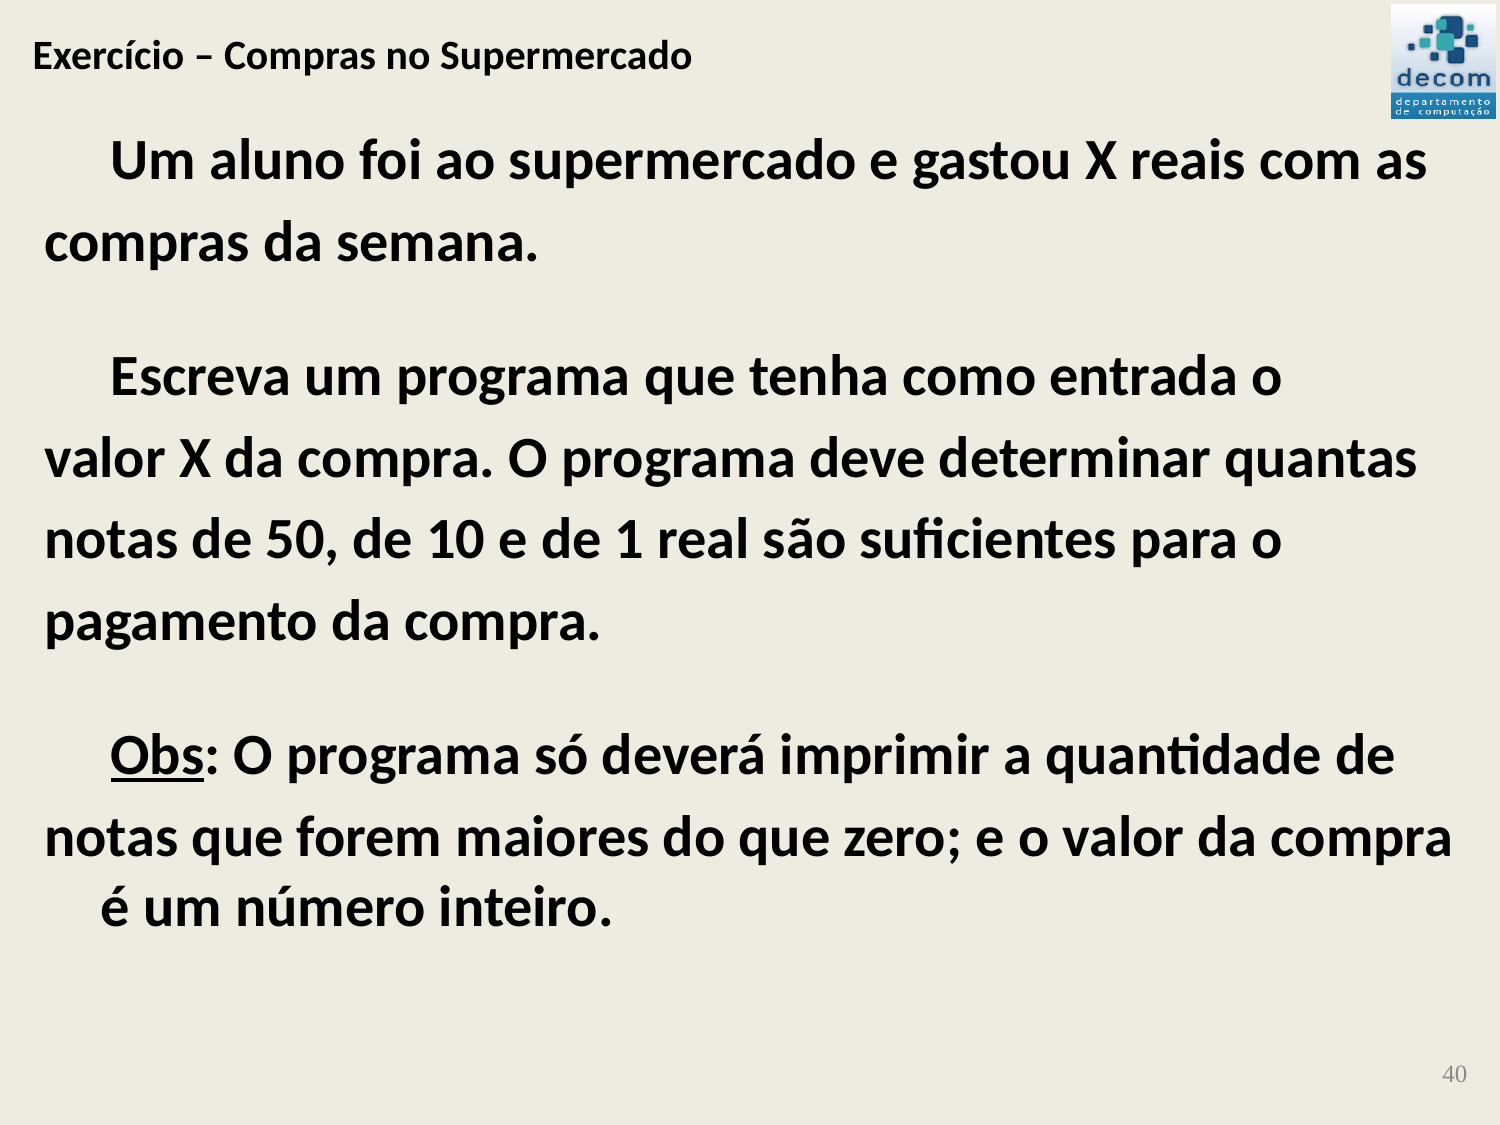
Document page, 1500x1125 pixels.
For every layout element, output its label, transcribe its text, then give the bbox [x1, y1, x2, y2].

list Um aluno foi ao supermercado e gastou X reais com as compras da semana. Escreva um programa que tenha como entrada o valor X da compra. O programa deve determinar quantas notas de 50, de 10 e de 1 real são suficientes para o pagamento da compra. Obs: O programa só deverá imprimir a quantidade de notas que forem maiores do que zero; e o valor da compra é um número inteiro. [29, 113, 1471, 1071]
picture [1391, 4, 1496, 119]
title Exercício – Compras no Supermercado [17, 7, 1368, 100]
slide_number 40 [1421, 1042, 1483, 1103]
